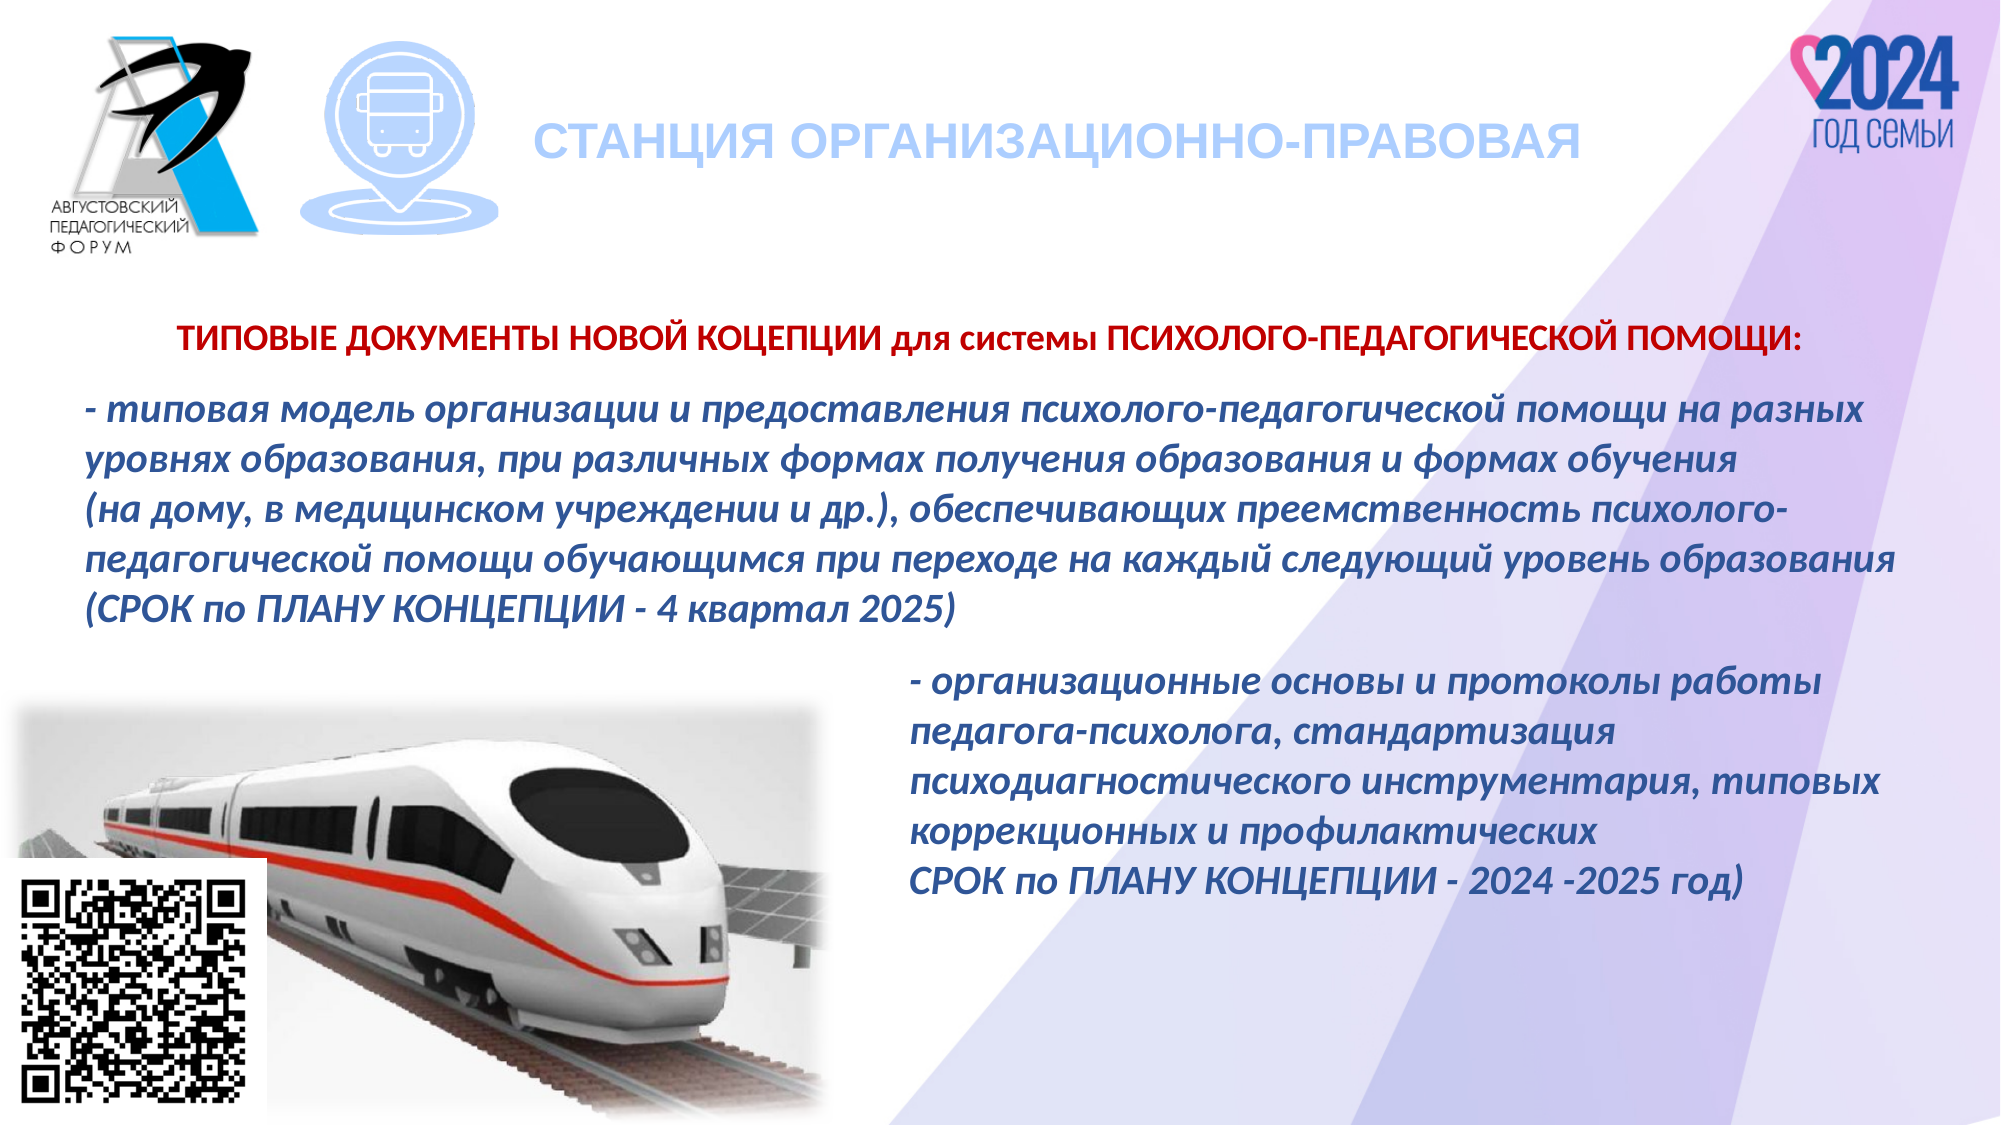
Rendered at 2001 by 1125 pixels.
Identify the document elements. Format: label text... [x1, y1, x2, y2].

title СТАНЦИЯ ОРГАНИЗАЦИОННО-ПРАВОВАЯ [517, 83, 1784, 193]
picture [0, 858, 267, 1125]
text_box [299, 41, 499, 235]
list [0, 689, 834, 1125]
picture [0, 0, 2001, 1125]
text_box - организационные основы и протоколы работы педагога-психолога, стандартизация психодиагностического инструментария, типовых коррекционных и профилактических СРОК по ПЛАНУ КОНЦЕПЦИИ - 2024 -2025 год) [894, 645, 1928, 911]
text_box ТИПОВЫЕ ДОКУМЕНТЫ НОВОЙ КОЦЕПЦИИ для системы ПСИХОЛОГО-ПЕДАГОГИЧЕСКОЙ ПОМОЩИ: [69, 305, 1912, 365]
text_box - типовая модель организации и предоставления психолого-педагогической помощи на разных уровнях образования, при различных формах получения образования и формах обучения (на дому, в медицинском учреждении и др.), обеспечивающих преемственность психолого-педагогической помощи обучающимся при переходе на каждый следующий уровень образования (СРОК по ПЛАНУ КОНЦЕПЦИИ - 4 квартал 2025) [69, 373, 1928, 639]
